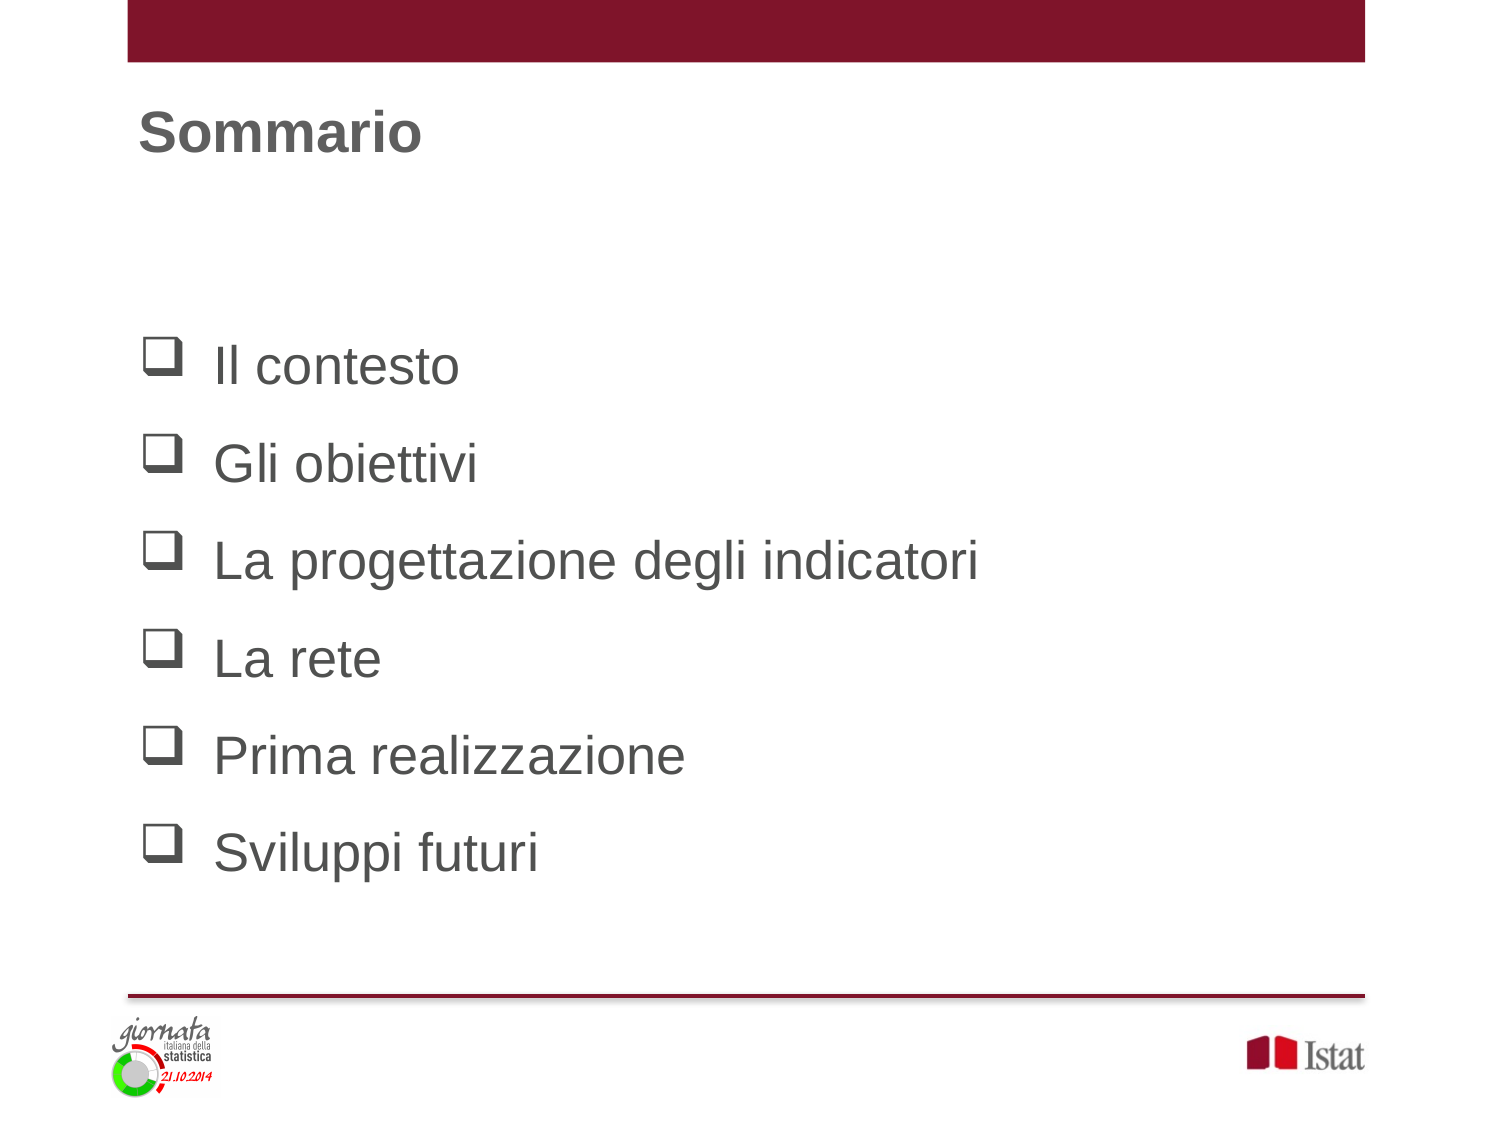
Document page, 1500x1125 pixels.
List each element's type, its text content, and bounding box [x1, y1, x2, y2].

text_box Il contesto Gli obiettivi La progettazione degli indicatori La rete Prima realizzazione Sviluppi futuri [123, 290, 1378, 891]
picture [1239, 1025, 1373, 1081]
picture [111, 1015, 221, 1098]
text_box Sommario [123, 86, 1361, 172]
